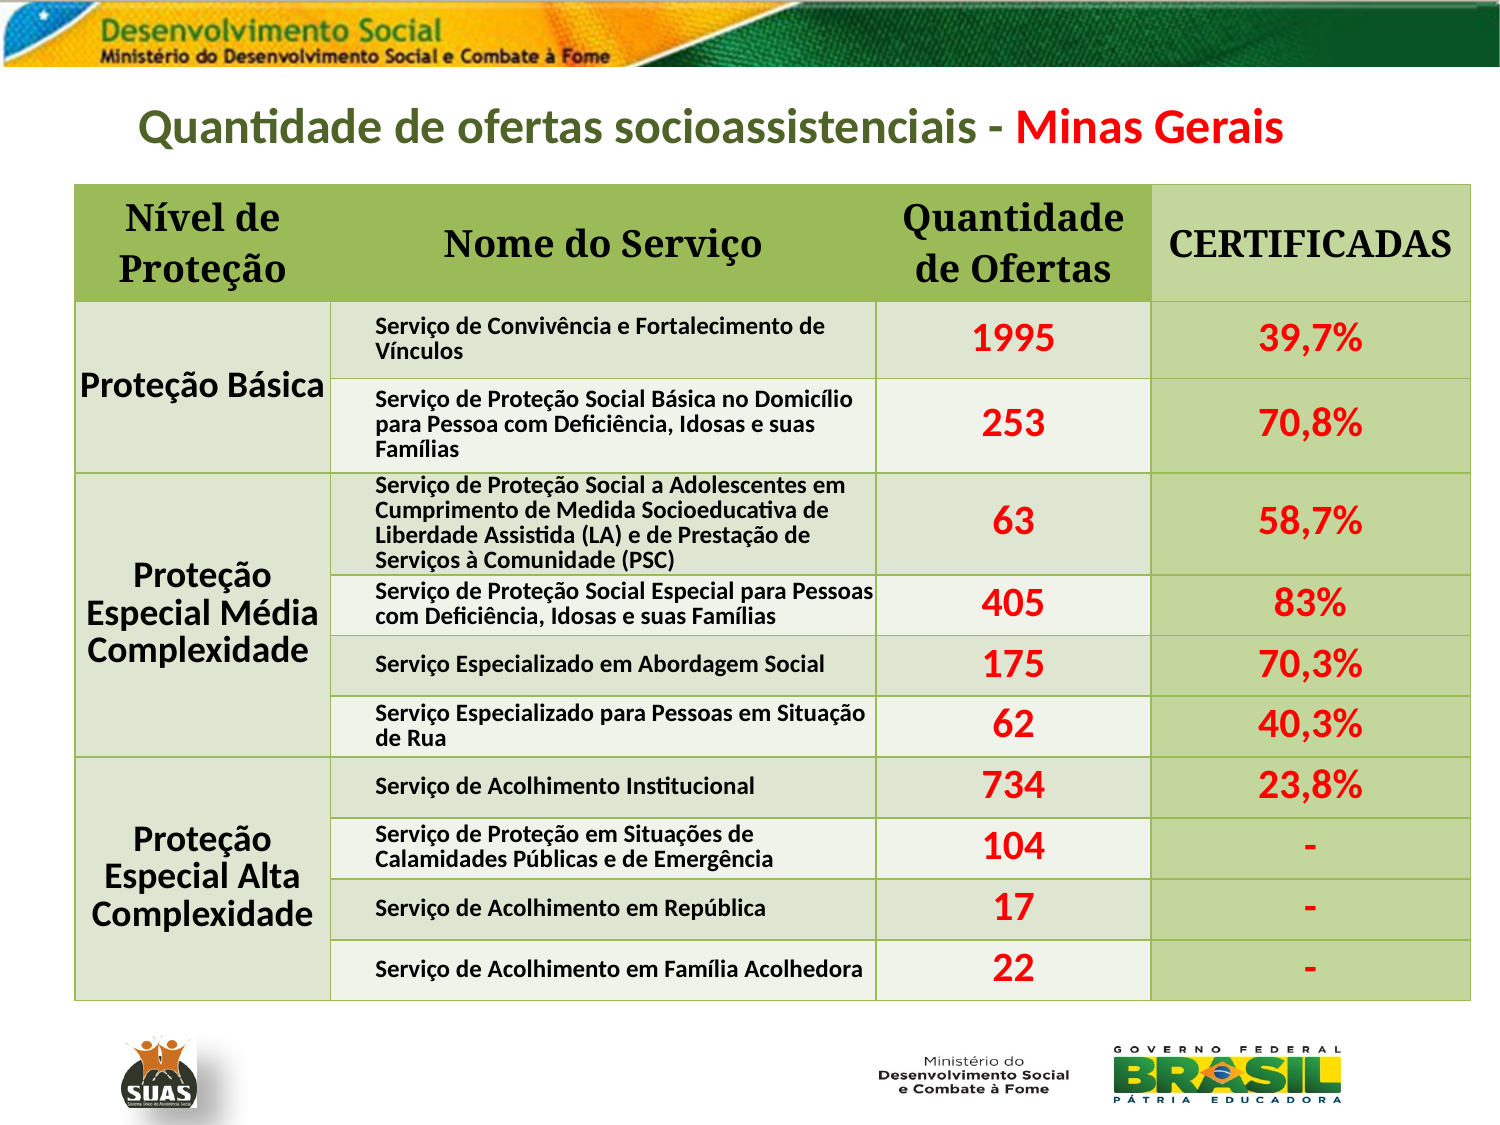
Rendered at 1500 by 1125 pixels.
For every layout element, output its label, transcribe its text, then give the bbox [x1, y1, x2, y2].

table_header Nome do Serviço [331, 185, 875, 301]
table_cell 83% [1152, 576, 1470, 635]
table_cell 17 [877, 880, 1150, 939]
table_cell 23,8% [1152, 758, 1470, 817]
picture [0, 0, 1500, 67]
table_cell Proteção Especial Alta Complexidade [76, 758, 330, 1000]
text_box Quantidade de ofertas socioassistenciais - Minas Gerais [0, 85, 1424, 161]
table_cell Serviço Especializado em Abordagem Social [331, 636, 875, 695]
table_cell 405 [877, 576, 1150, 635]
table_cell Proteção Básica [76, 302, 330, 472]
table_cell 734 [877, 758, 1150, 817]
table_cell - [1152, 941, 1470, 1000]
table_cell 1995 [877, 302, 1150, 378]
table_cell Serviço Especializado para Pessoas em Situação de Rua [331, 697, 875, 756]
table_header Nível de Proteção [76, 185, 330, 301]
table_cell Serviço de Acolhimento em República [331, 880, 875, 939]
table_cell Serviço de Proteção Social a Adolescentes em Cumprimento de Medida Socioeducativa de Liberdade Assistida (LA) e de Prestação de Serviços à Comunidade (PSC) [331, 474, 875, 574]
table_cell Serviço de Convivência e Fortalecimento de Vínculos [331, 302, 875, 378]
table_cell 63 [877, 474, 1150, 574]
table_cell Proteção Especial Média Complexidade [76, 474, 330, 756]
table_cell Serviço de Proteção Social Especial para Pessoas com Deficiência, Idosas e suas Famílias [331, 576, 875, 635]
table_cell Serviço de Acolhimento em Família Acolhedora [331, 941, 875, 1000]
table_cell 22 [877, 941, 1150, 1000]
table_cell - [1152, 880, 1470, 939]
table_cell 62 [877, 697, 1150, 756]
table_cell 70,8% [1152, 379, 1470, 472]
table_cell 104 [877, 819, 1150, 878]
table_cell 39,7% [1152, 302, 1470, 378]
table_cell Serviço de Proteção em Situações de Calamidades Públicas e de Emergência [331, 819, 875, 878]
table_cell 58,7% [1152, 474, 1470, 574]
table_header Quantidade de Ofertas [877, 185, 1150, 301]
table_cell Serviço de Acolhimento Institucional [331, 758, 875, 817]
table_cell 40,3% [1152, 697, 1470, 756]
table_cell 70,3% [1152, 636, 1470, 695]
table_cell - [1152, 819, 1470, 878]
table_header CERTIFICADAS [1152, 185, 1470, 301]
table_cell Serviço de Proteção Social Básica no Domicílio para Pessoa com Deficiência, Idosas e suas Famílias [331, 379, 875, 472]
table_cell 253 [877, 379, 1150, 472]
picture [121, 1034, 197, 1108]
picture [879, 1046, 1341, 1103]
table_cell 175 [877, 636, 1150, 695]
